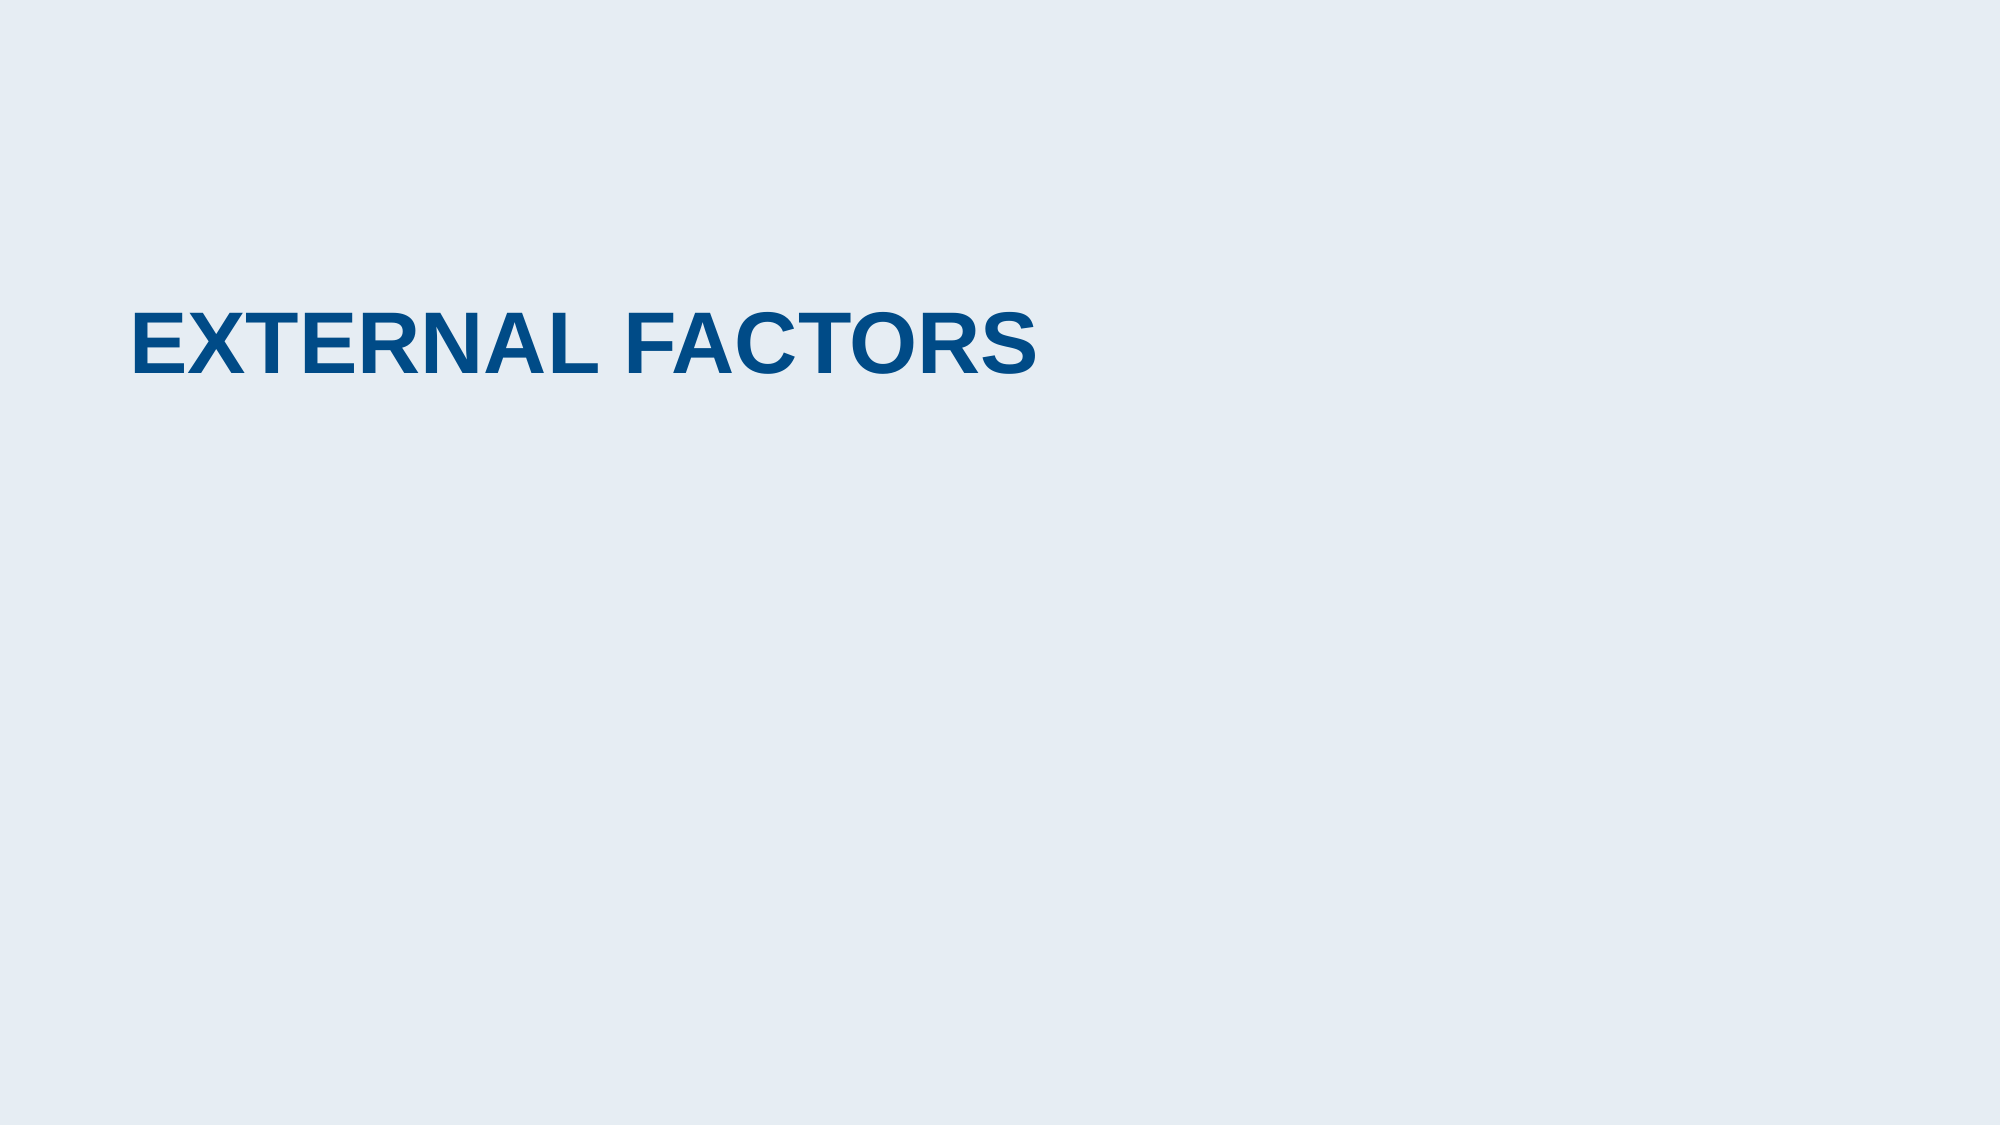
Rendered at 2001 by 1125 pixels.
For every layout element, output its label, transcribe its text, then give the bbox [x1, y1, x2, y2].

title EXTERNAL FACTORS [129, 187, 1630, 391]
